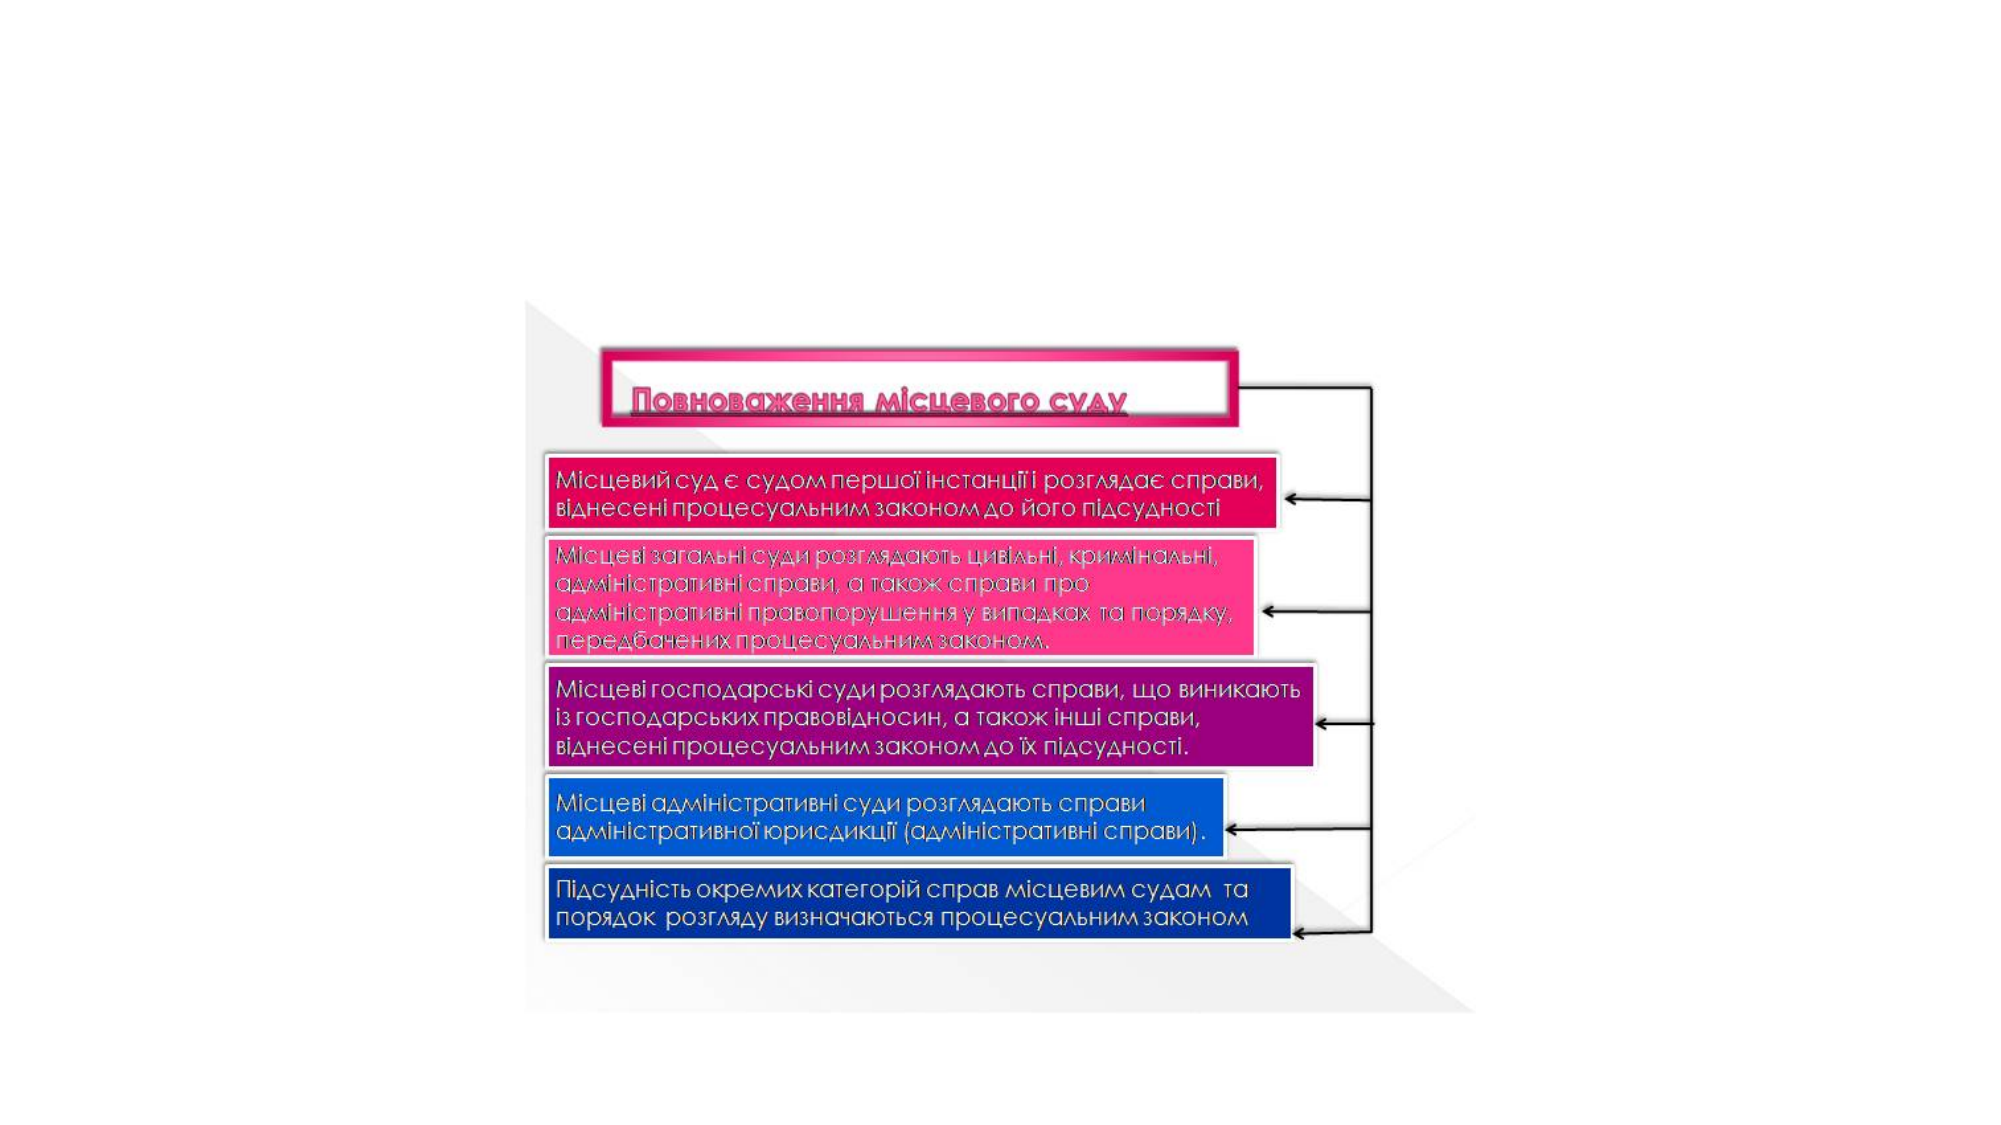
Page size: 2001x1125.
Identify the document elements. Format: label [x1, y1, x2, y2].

list [524, 299, 1476, 1014]
